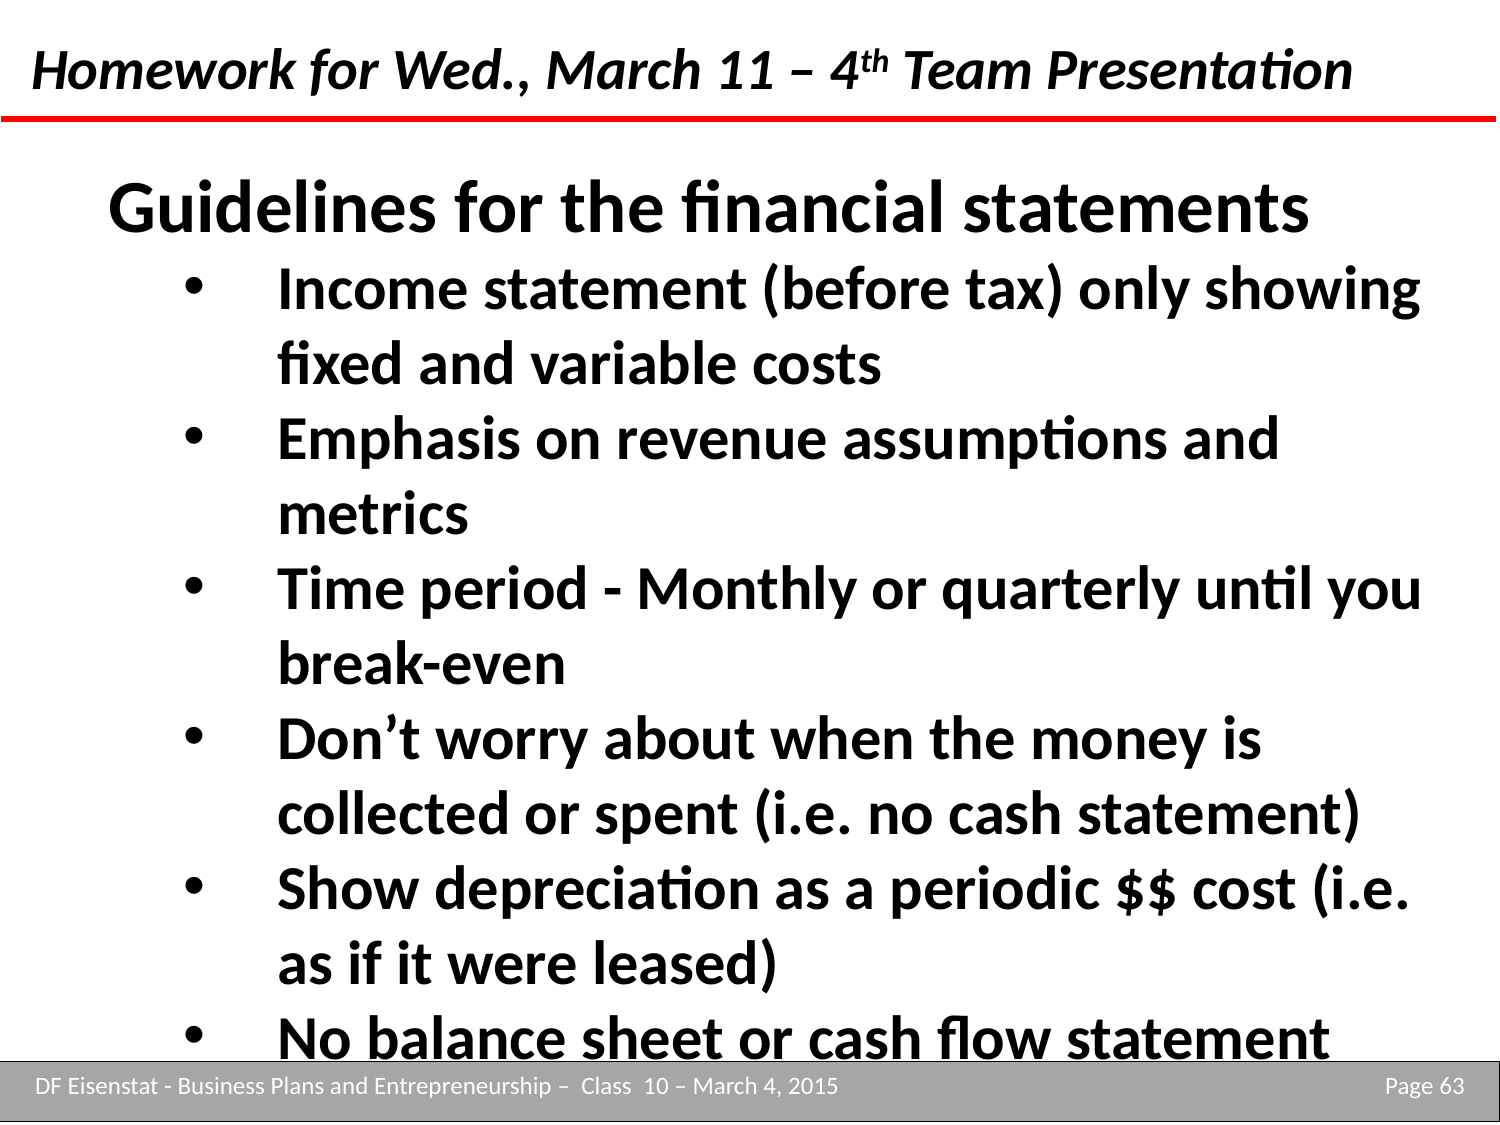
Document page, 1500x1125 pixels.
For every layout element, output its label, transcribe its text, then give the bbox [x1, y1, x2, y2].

text_box Guidelines for the financial statements Income statement (before tax) only showing fixed and variable costs Emphasis on revenue assumptions and metrics Time period - Monthly or quarterly until you break-even Don’t worry about when the money is collected or spent (i.e. no cash statement) Show depreciation as a periodic $$ cost (i.e. as if it were leased) No balance sheet or cash flow statement [93, 149, 1448, 1125]
text_box Homework for Wed., March 11 – 4th Team Presentation [16, 23, 1442, 109]
